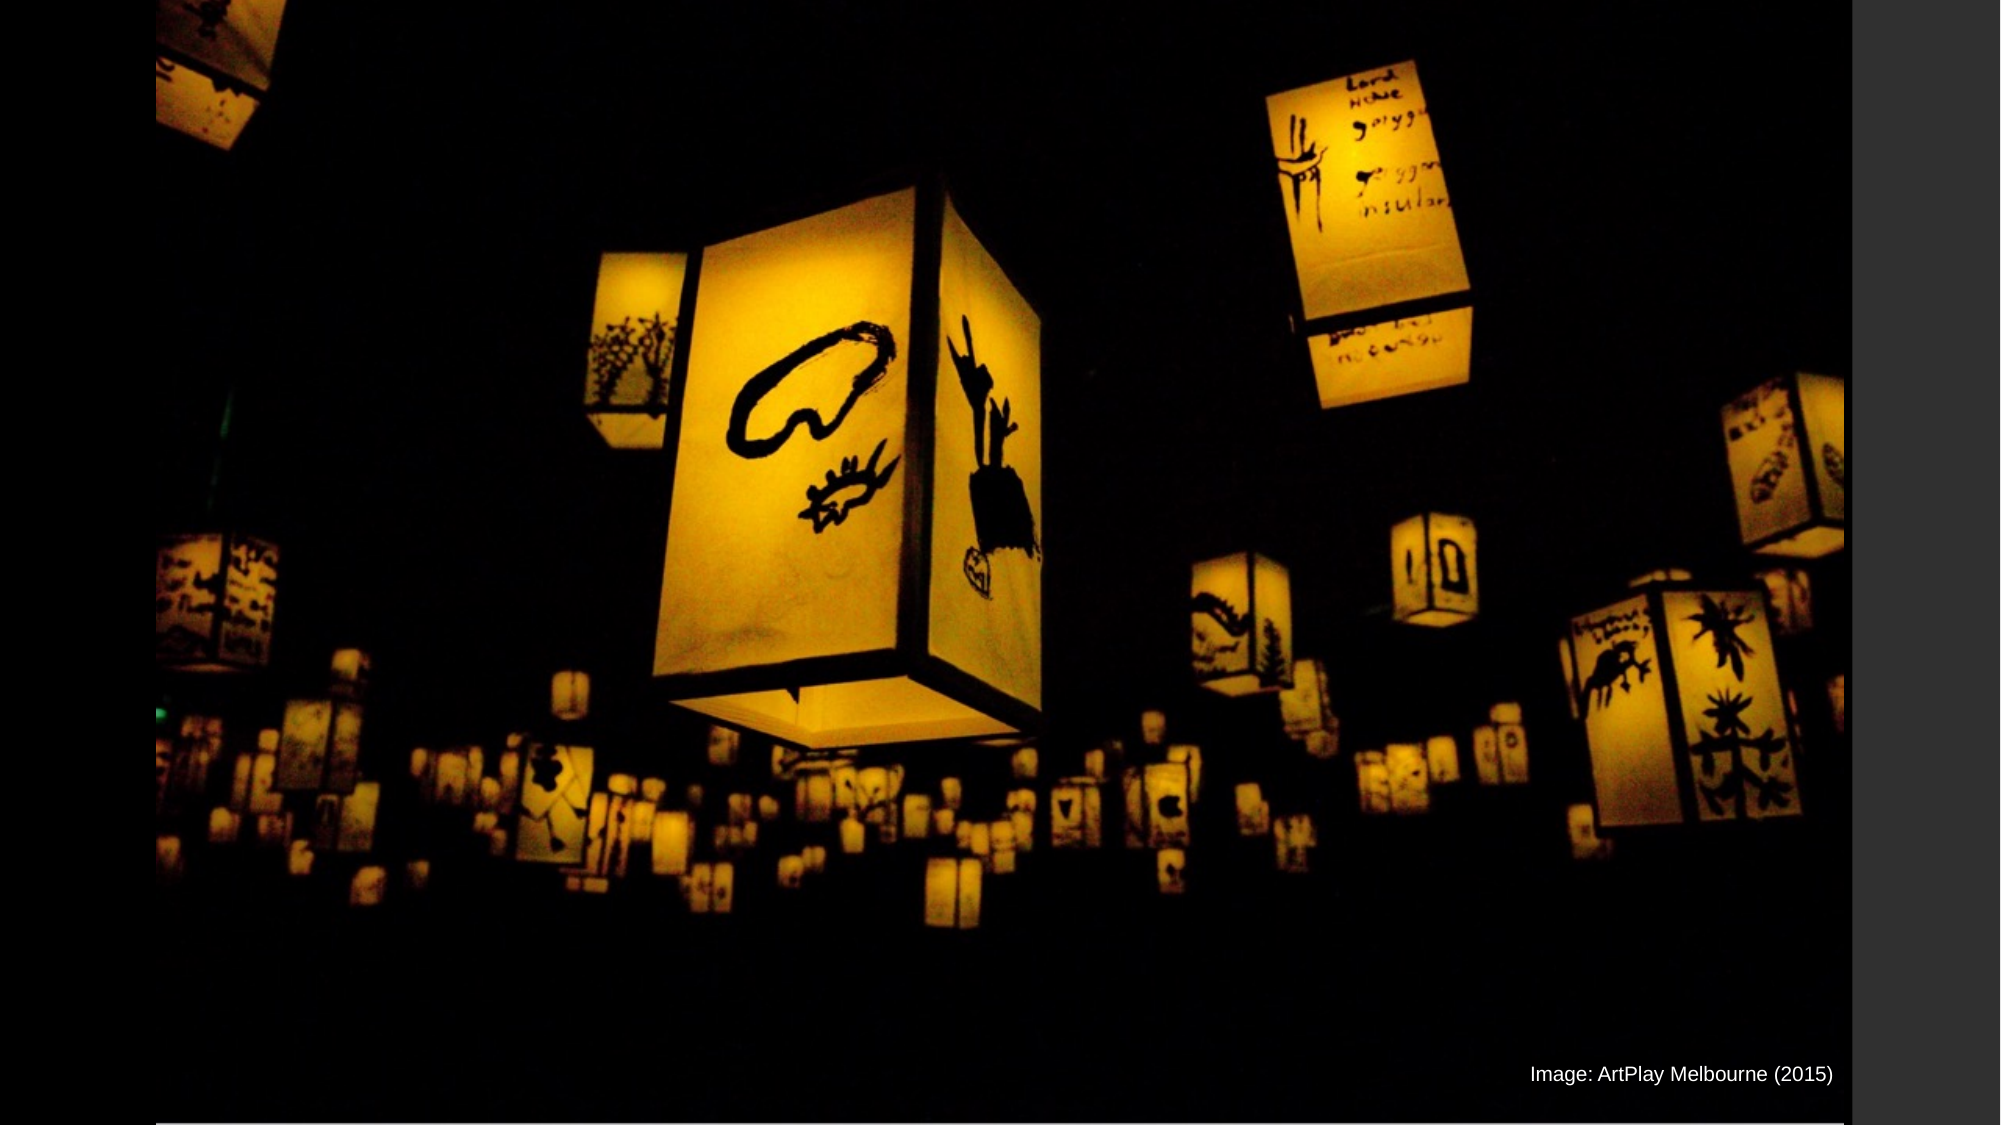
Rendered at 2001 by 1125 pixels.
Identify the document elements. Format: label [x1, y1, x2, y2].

picture [155, 0, 1844, 1125]
